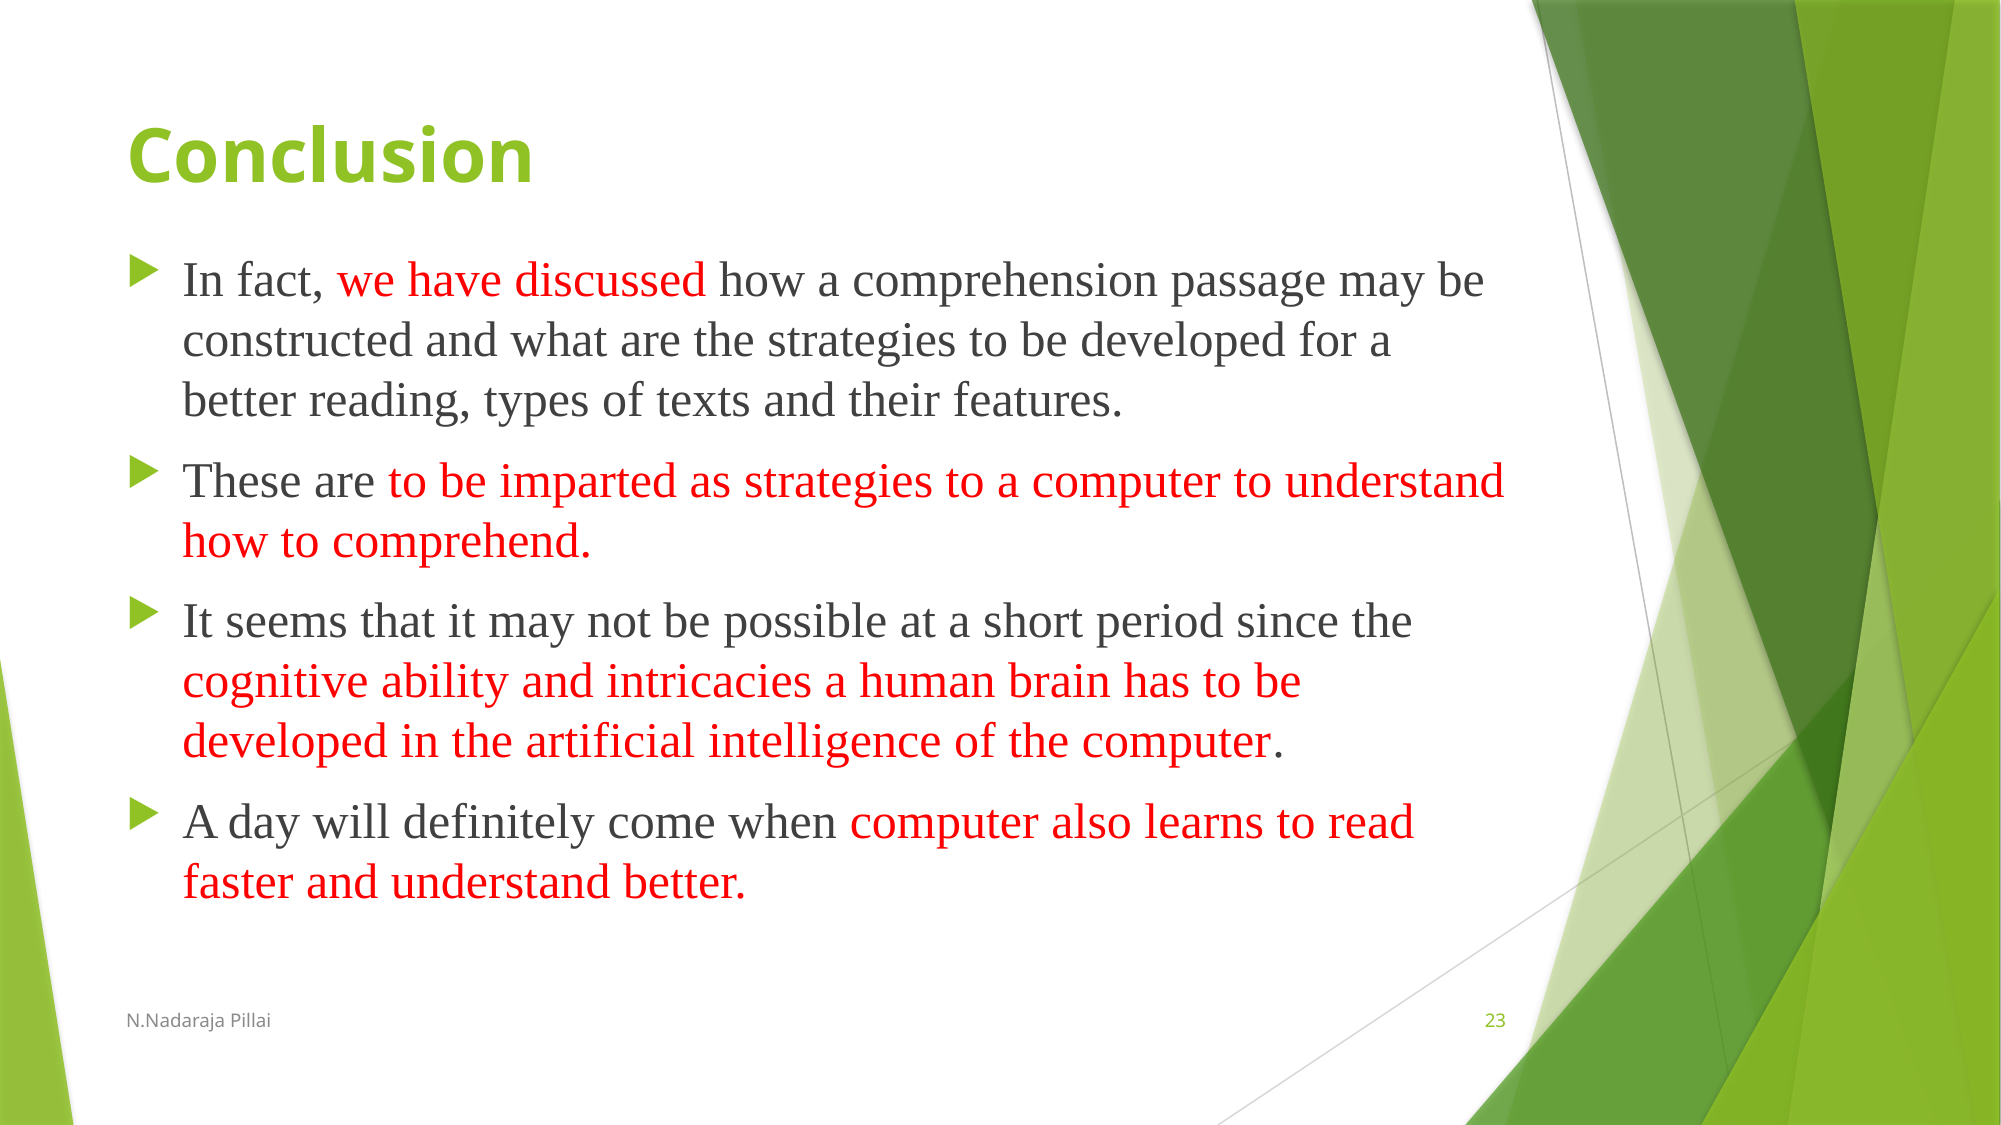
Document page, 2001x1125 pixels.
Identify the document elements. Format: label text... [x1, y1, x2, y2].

footer N.Nadaraja Pillai [111, 991, 1145, 1051]
slide_number 23 [1409, 991, 1522, 1051]
title Conclusion [111, 99, 1522, 238]
list In fact, we have discussed how a comprehension passage may be constructed and what are the strategies to be developed for a better reading, types of texts and their features. These are to be imparted as strategies to a computer to understand how to comprehend. It seems that it may not be possible at a short period since the cognitive ability and intricacies a human brain has to be developed in the artificial intelligence of the computer. A day will definitely come when computer also learns to read faster and understand better. [111, 238, 1522, 1069]
